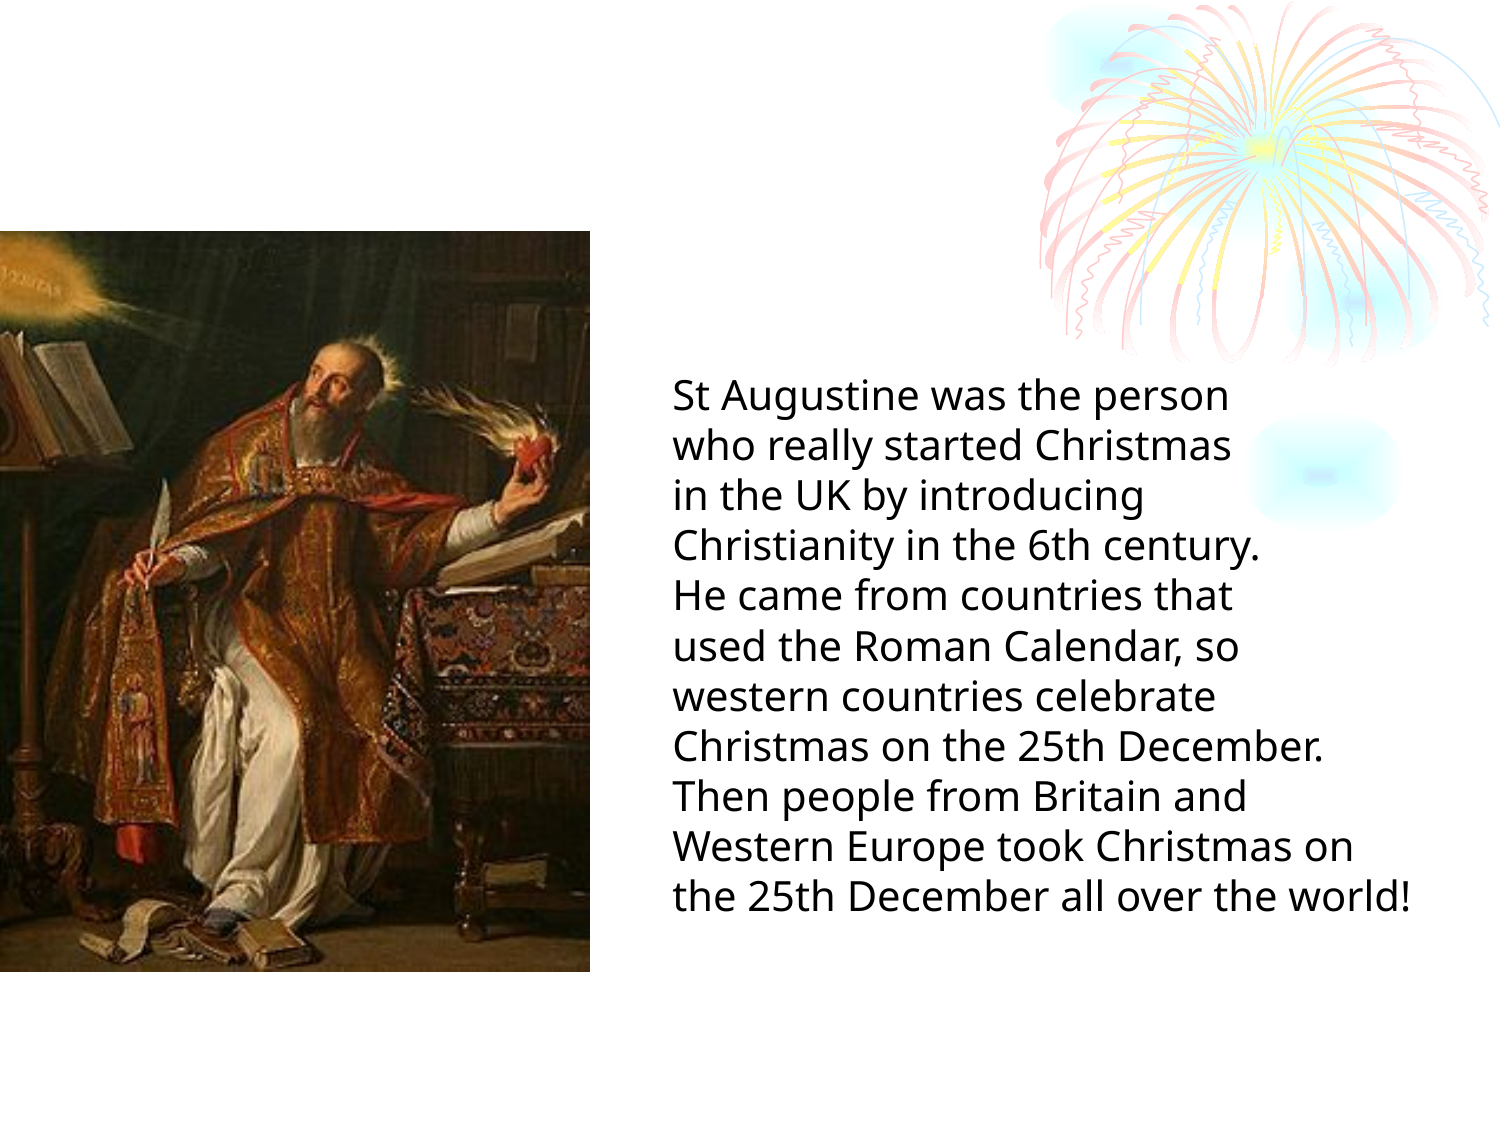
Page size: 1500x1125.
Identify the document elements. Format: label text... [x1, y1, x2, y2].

text_box St Augustine was the person who really started Christmas in the UK by introducing Christianity in the 6th century. He came from countries that used the Roman Calendar, so western countries celebrate Christmas on the 25th December. Then people from Britain and Western Europe took Christmas on the 25th December all over the world! [657, 361, 1427, 927]
picture [0, 231, 590, 972]
